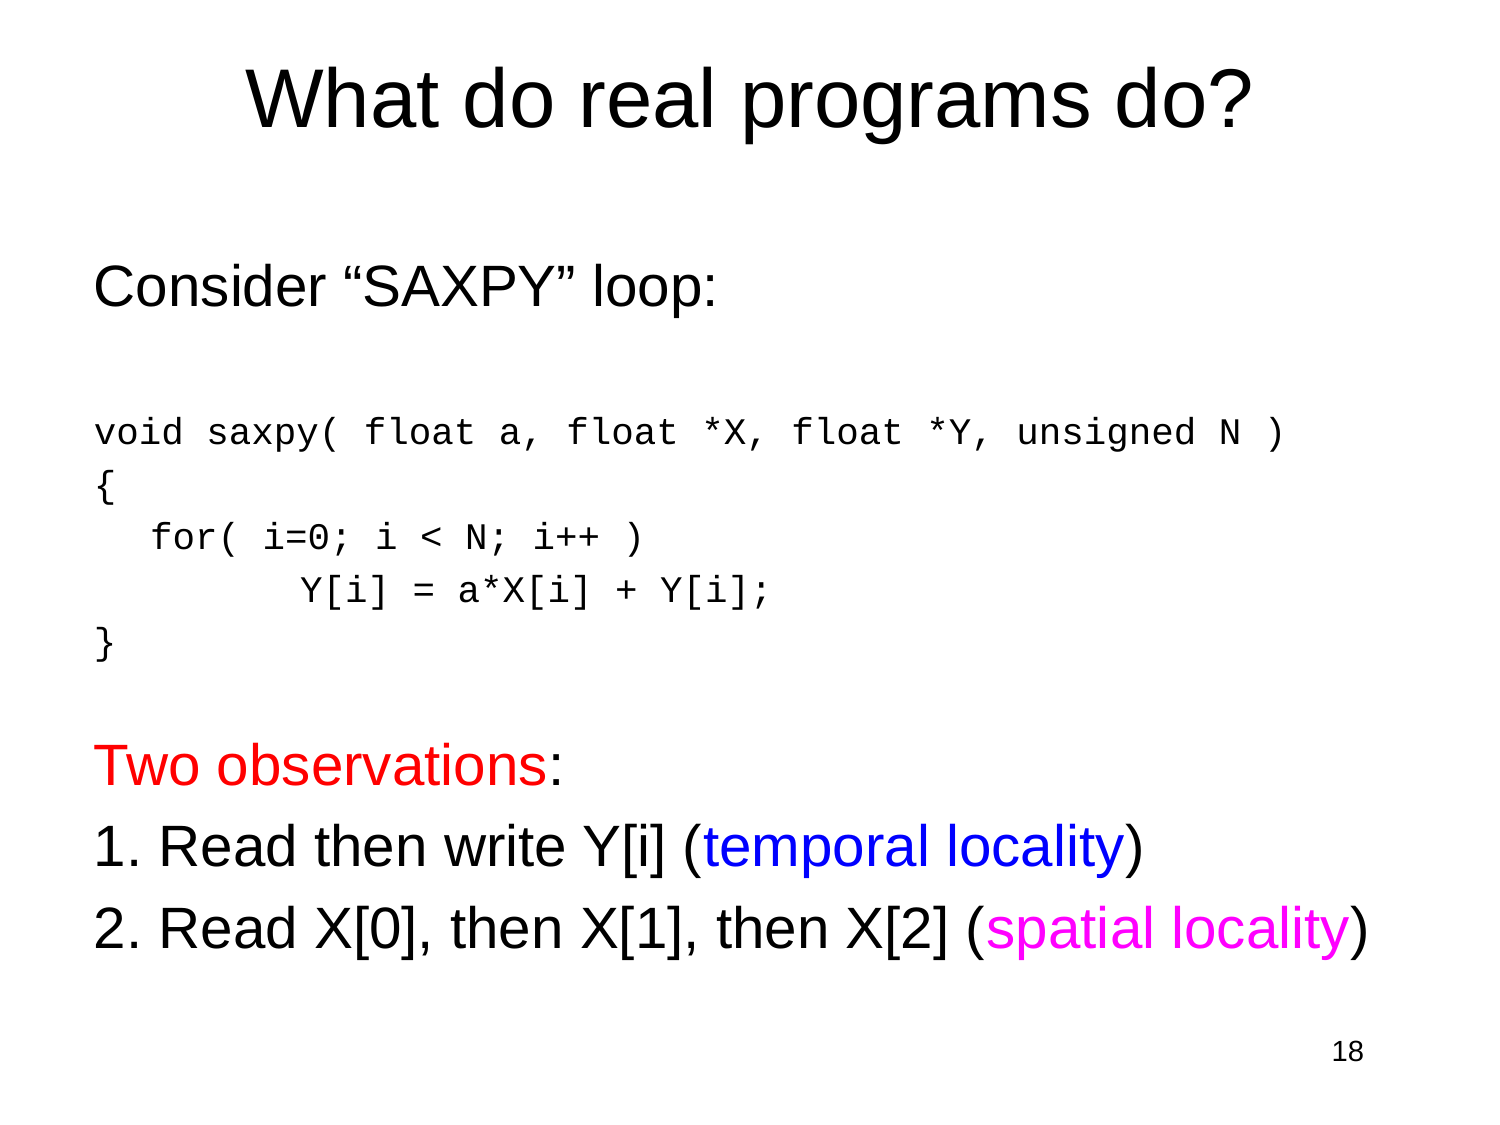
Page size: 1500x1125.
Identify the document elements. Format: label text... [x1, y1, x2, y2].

list Consider “SAXPY” loop: void saxpy( float a, float *X, float *Y, unsigned N ) { for( i=0; i < N; i++ ) Y[i] = a*X[i] + Y[i]; } Two observations: 1. Read then write Y[i] (temporal locality) 2. Read X[0], then X[1], then X[2] (spatial locality) [78, 240, 1430, 1016]
slide_number 18 [1074, 1024, 1388, 1101]
title What do real programs do? [112, 0, 1388, 188]
